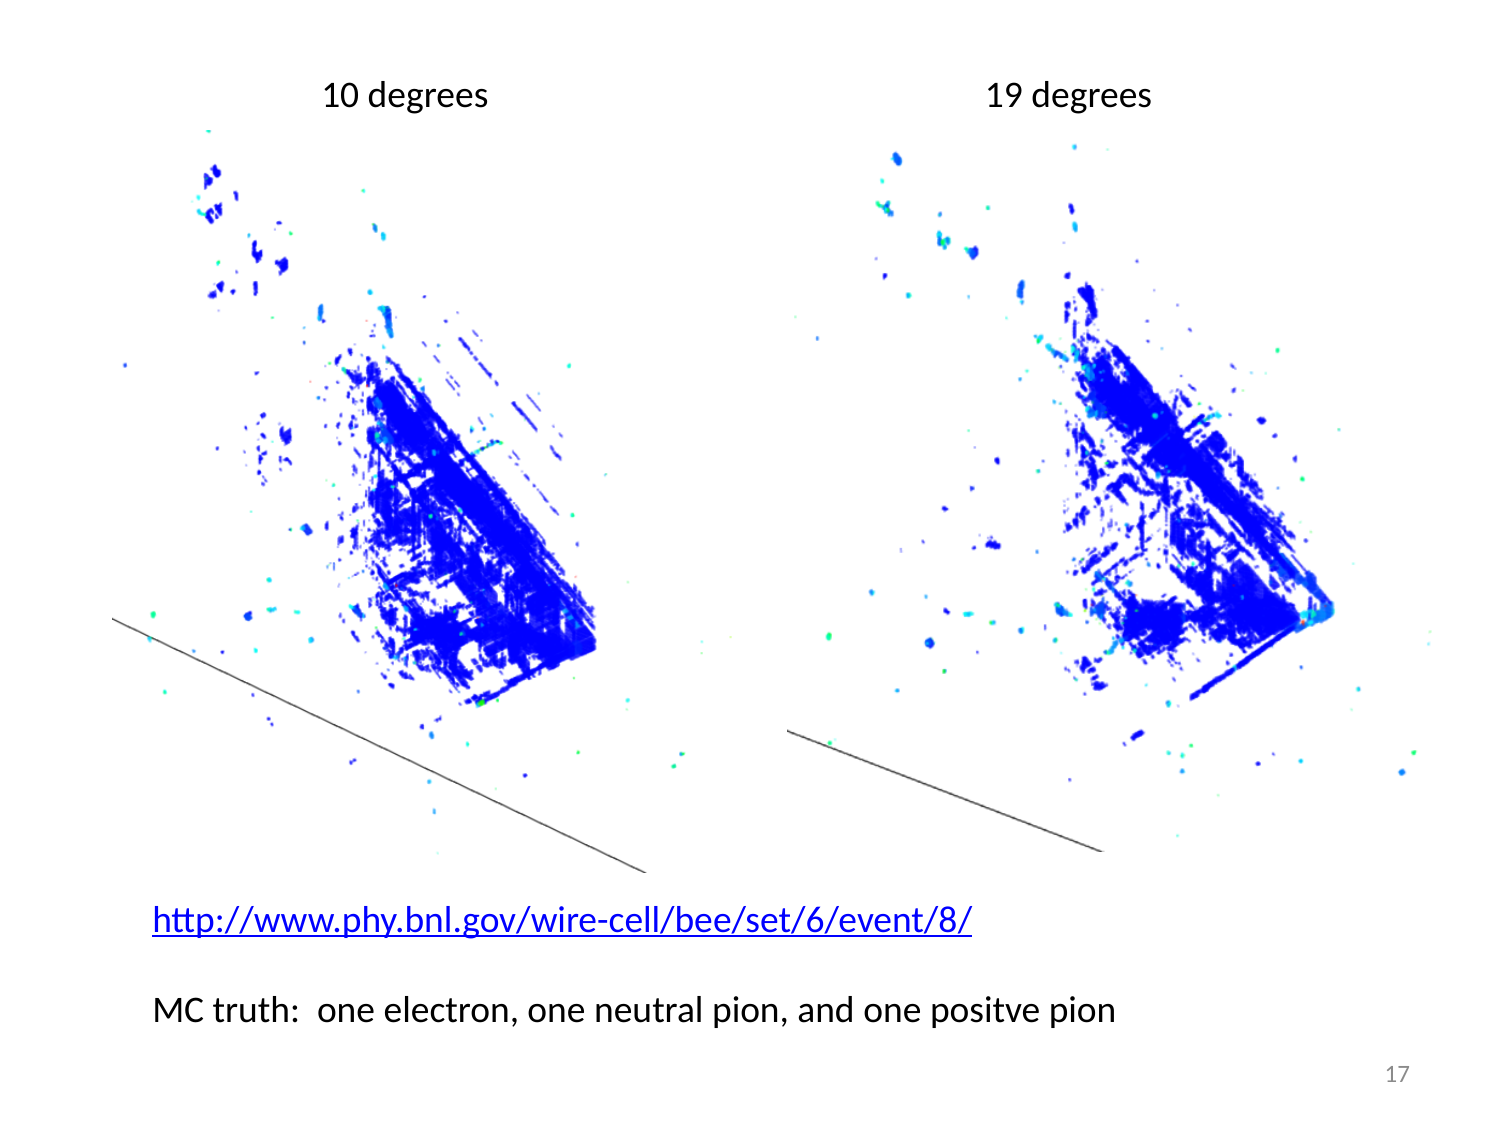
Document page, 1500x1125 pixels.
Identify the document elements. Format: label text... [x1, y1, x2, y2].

picture [787, 122, 1438, 852]
text_box http://www.phy.bnl.gov/wire-cell/bee/set/6/event/8/ MC truth: one electron, one neutral pion, and one positve pion [137, 887, 1288, 1038]
text_box 19 degrees [970, 62, 1371, 121]
text_box 10 degrees [306, 62, 707, 123]
slide_number 17 [1074, 1042, 1425, 1103]
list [112, 130, 767, 874]
